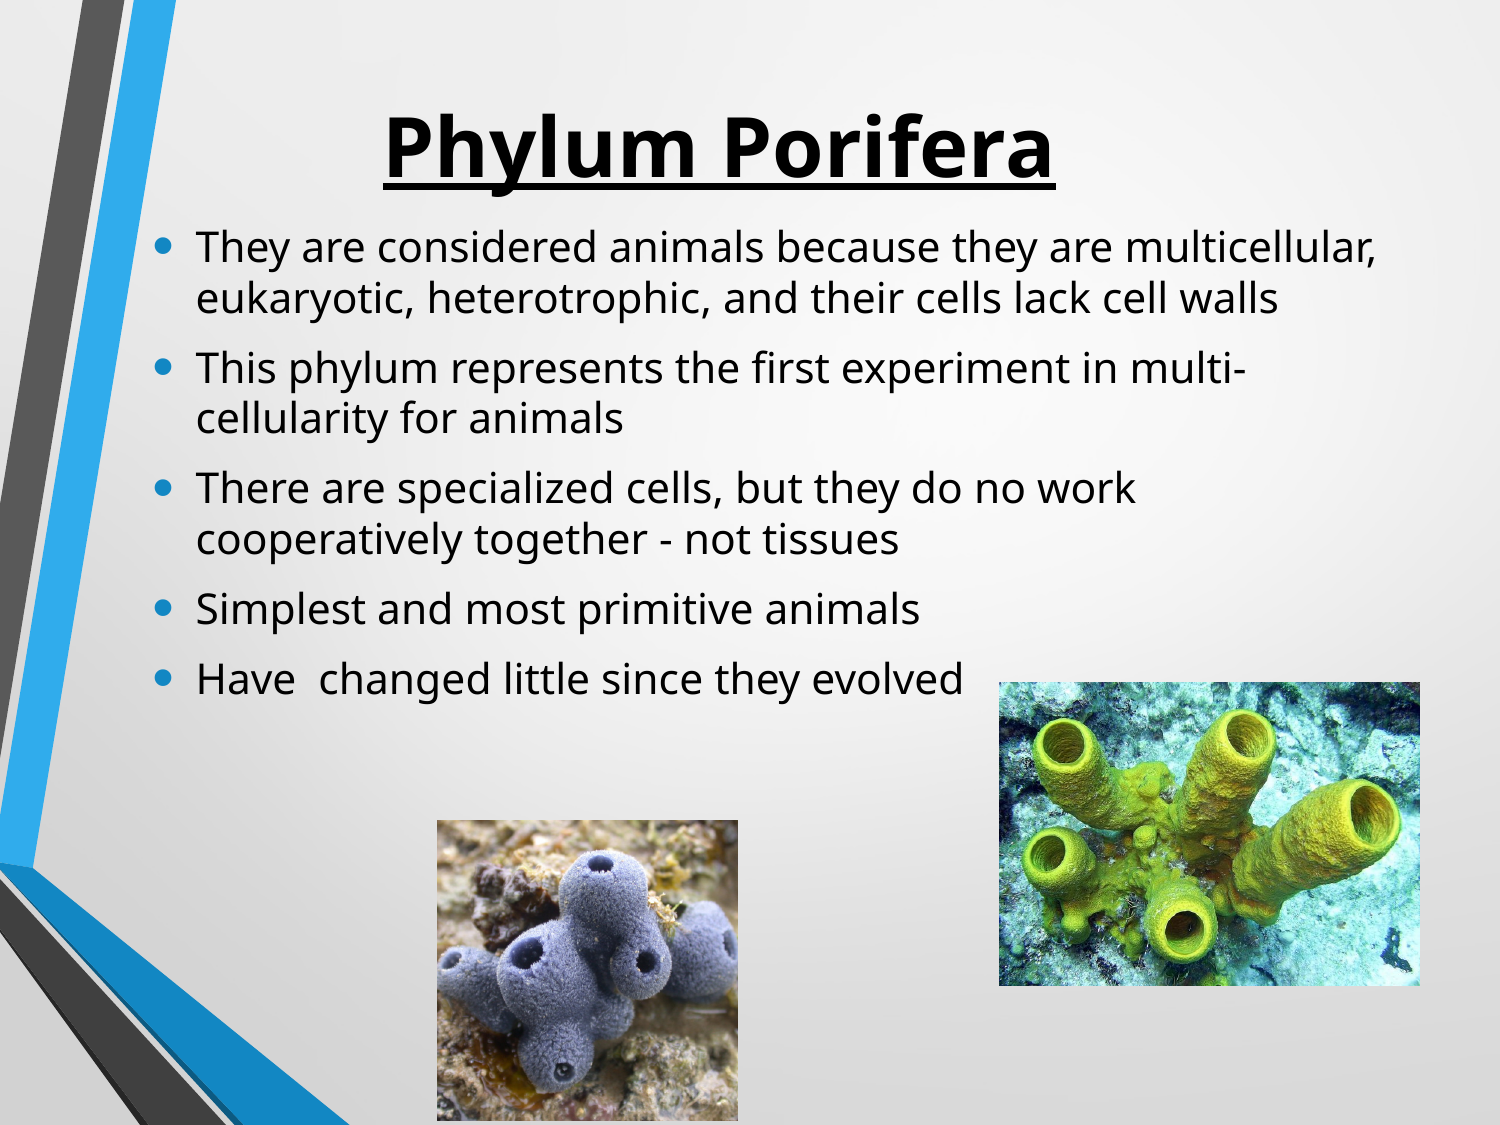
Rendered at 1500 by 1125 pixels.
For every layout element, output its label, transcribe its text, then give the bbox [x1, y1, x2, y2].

title Phylum Porifera [87, 37, 1352, 250]
picture [999, 682, 1420, 987]
picture [437, 820, 738, 1121]
list They are considered animals because they are multicellular, eukaryotic, heterotrophic, and their cells lack cell walls This phylum represents the first experiment in multi-cellularity for animals There are specialized cells, but they do no work cooperatively together - not tissues Simplest and most primitive animals Have changed little since they evolved [137, 188, 1402, 735]
